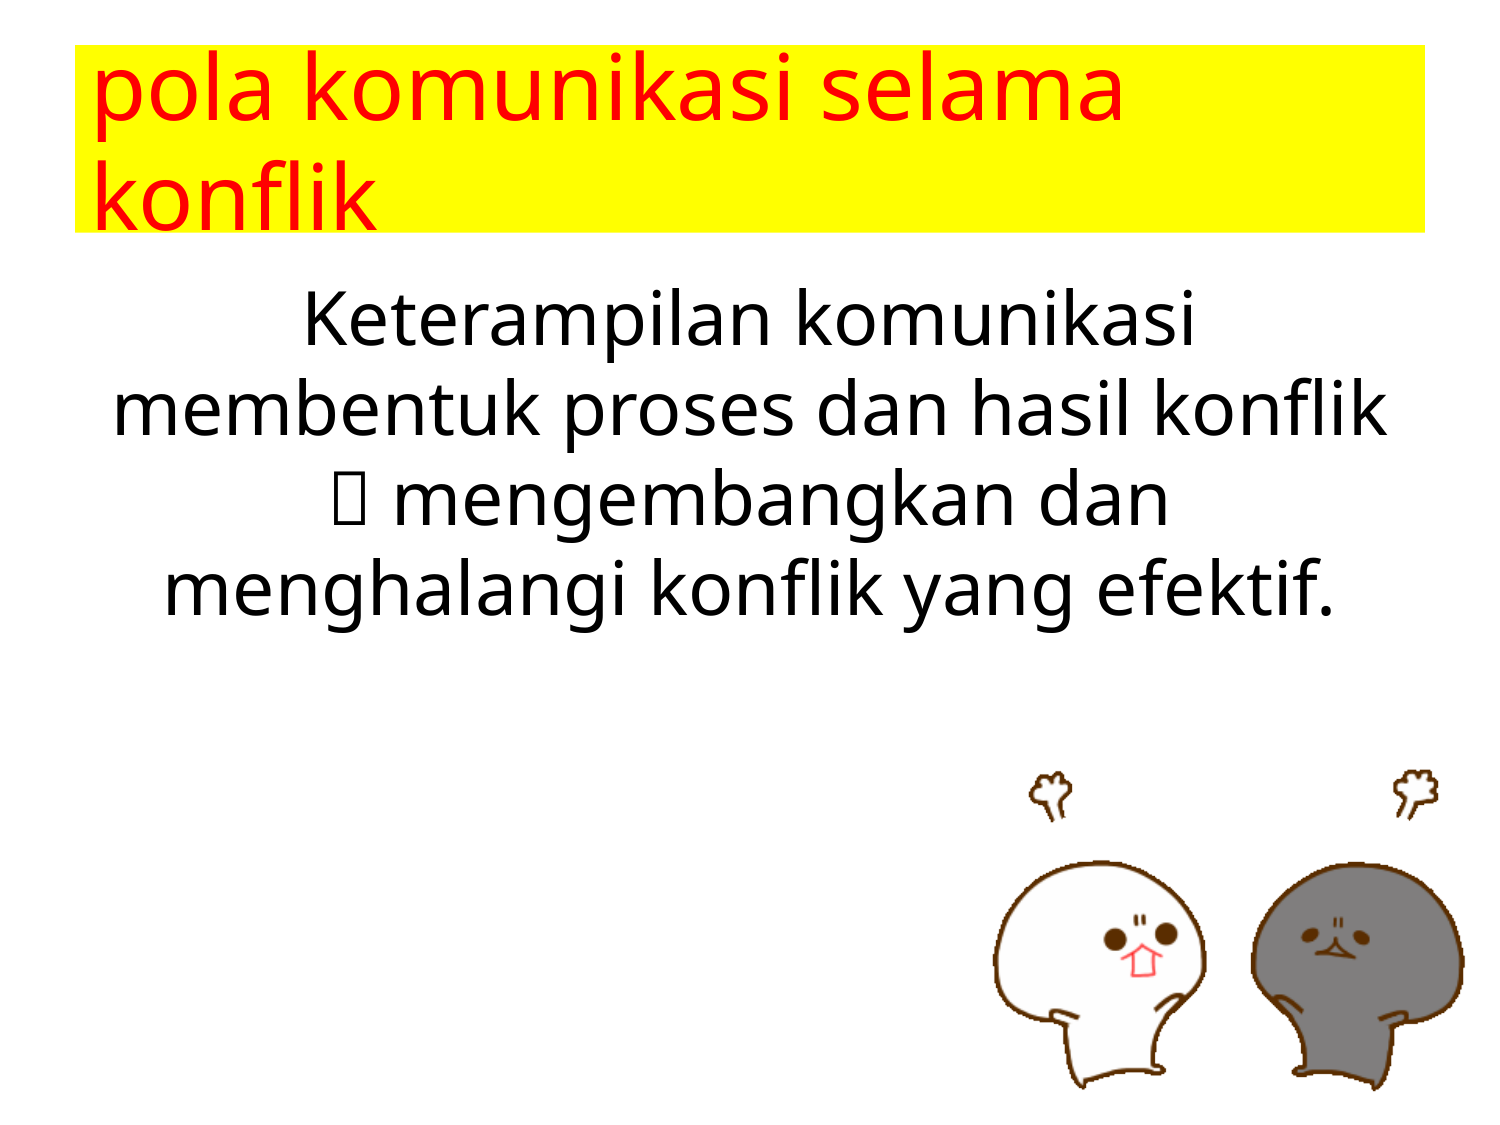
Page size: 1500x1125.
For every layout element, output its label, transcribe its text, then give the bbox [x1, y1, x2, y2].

picture [949, 704, 1500, 1125]
list Keterampilan komunikasi membentuk proses dan hasil konflik  mengembangkan dan menghalangi konflik yang efektif. [75, 262, 1425, 693]
title pola komunikasi selama konflik [75, 45, 1425, 233]
